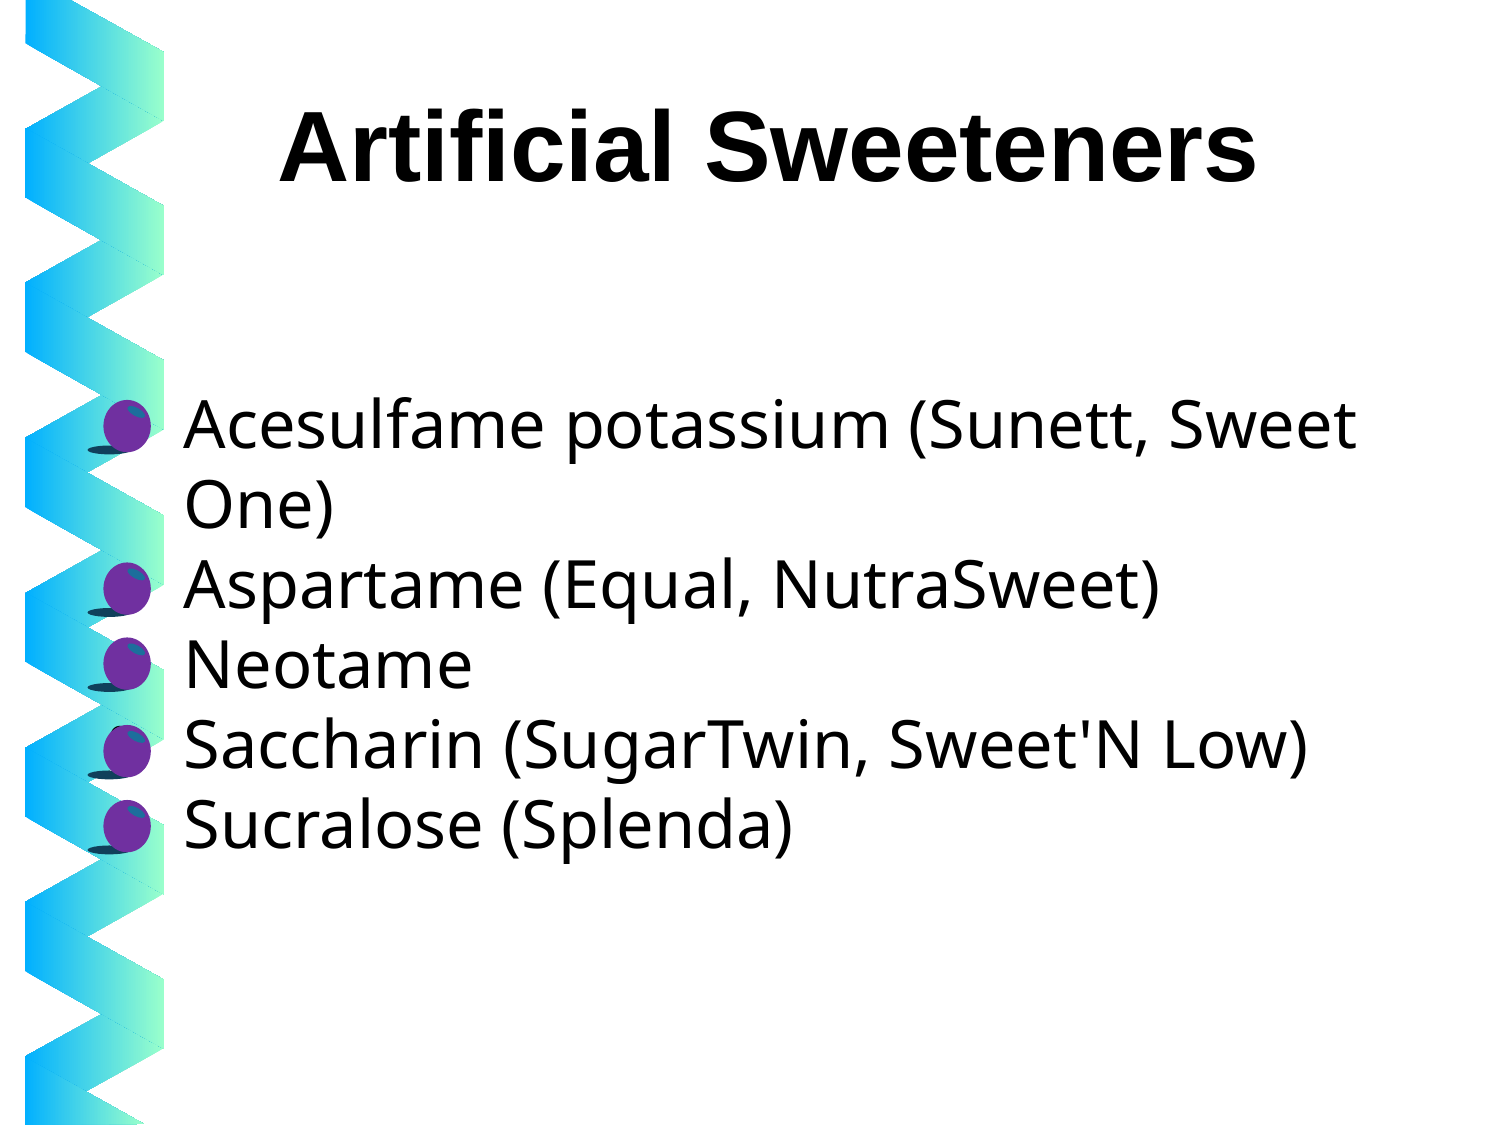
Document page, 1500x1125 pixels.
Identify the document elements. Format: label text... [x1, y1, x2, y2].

text_box Acesulfame potassium (Sunett, Sweet One) Aspartame (Equal, NutraSweet) Neotame Saccharin (SugarTwin, Sweet'N Low) Sucralose (Splenda) [93, 374, 1407, 870]
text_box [87, 562, 151, 618]
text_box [87, 799, 151, 855]
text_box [87, 399, 151, 455]
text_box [87, 724, 151, 780]
text_box Artificial Sweeteners [262, 74, 1275, 209]
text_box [87, 637, 151, 693]
